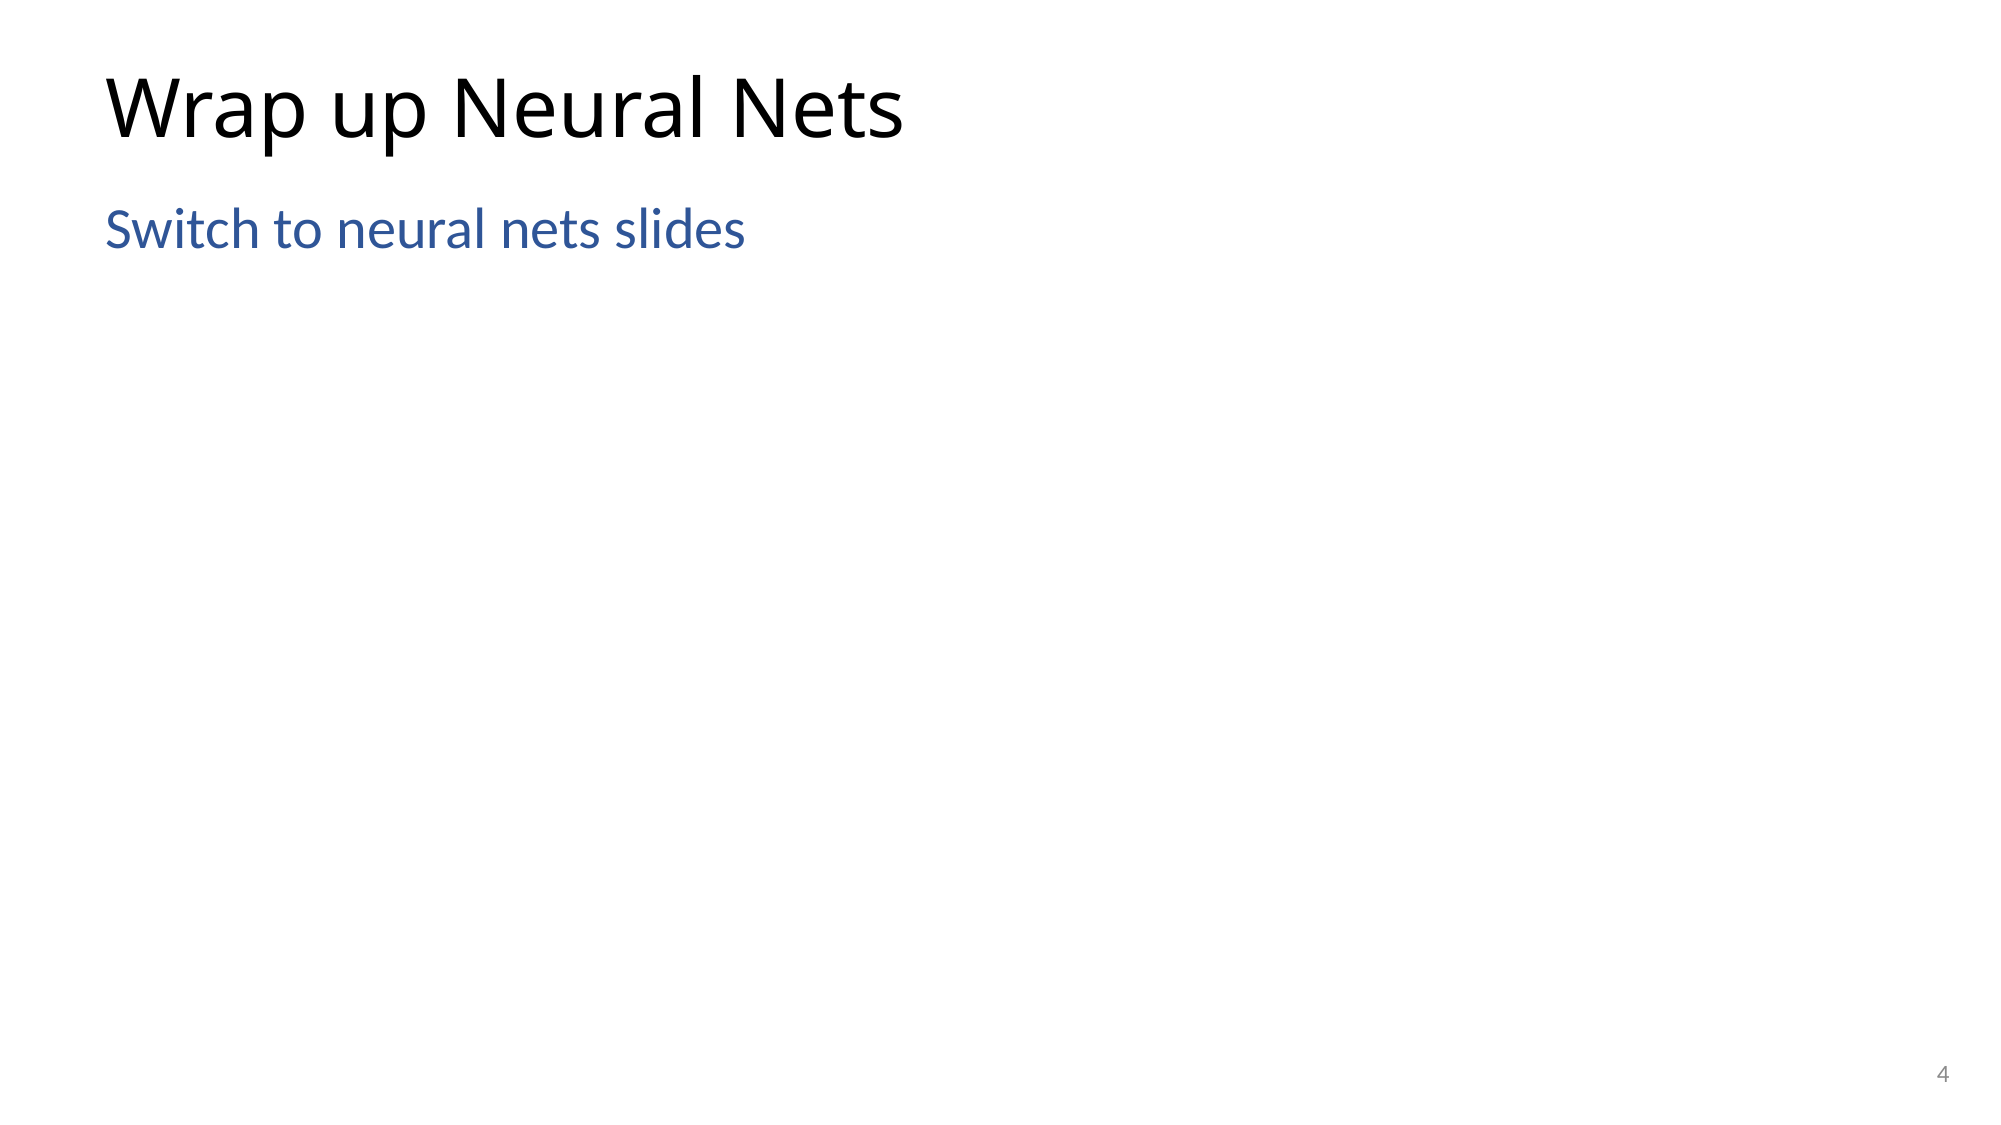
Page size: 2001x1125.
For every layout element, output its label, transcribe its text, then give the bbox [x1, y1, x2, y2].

title Wrap up Neural Nets [90, 60, 1816, 164]
list Switch to neural nets slides [90, 182, 1816, 769]
slide_number 4 [1774, 1042, 1965, 1103]
